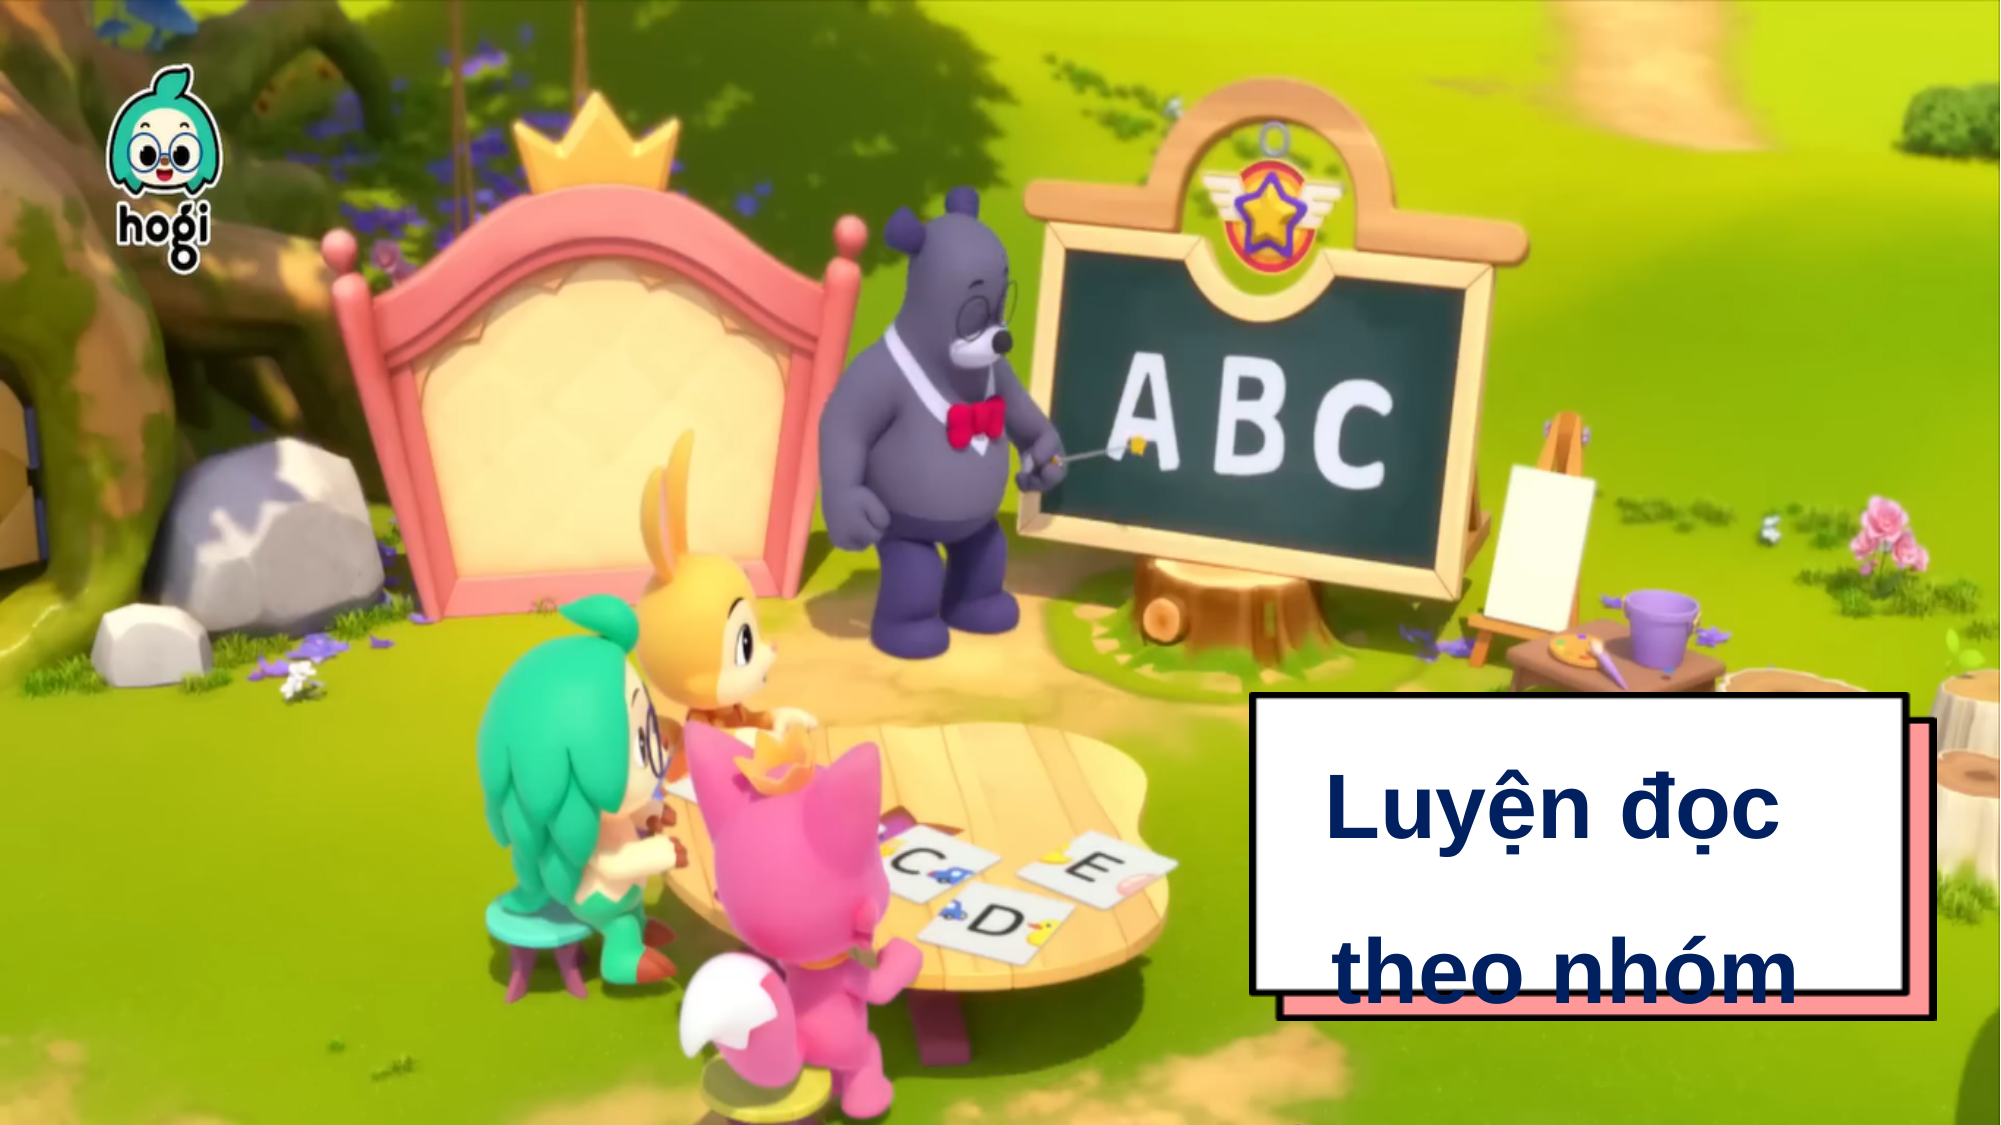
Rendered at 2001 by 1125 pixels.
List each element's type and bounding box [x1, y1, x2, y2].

text_box [1222, 684, 1937, 1034]
picture [0, 0, 2000, 1125]
